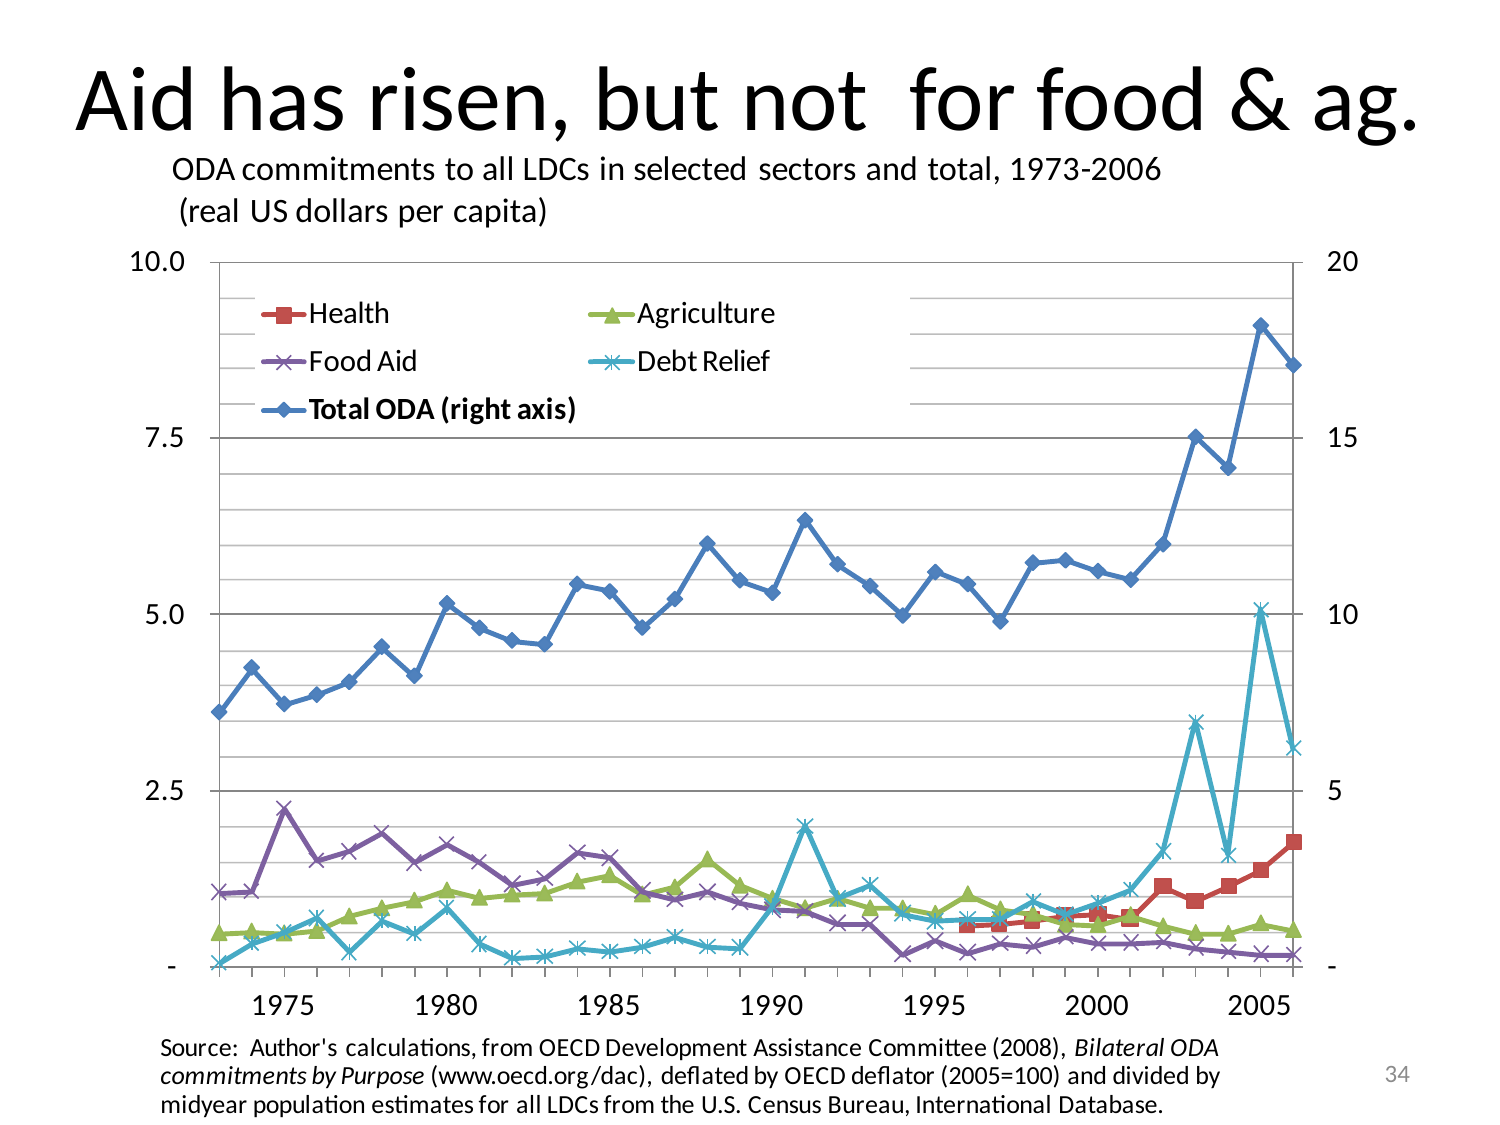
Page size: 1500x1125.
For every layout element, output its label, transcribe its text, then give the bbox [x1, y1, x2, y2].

picture [104, 134, 1381, 1125]
title Aid has risen, but not for food & ag. [0, 0, 1500, 188]
slide_number 34 [1384, 1042, 1425, 1103]
